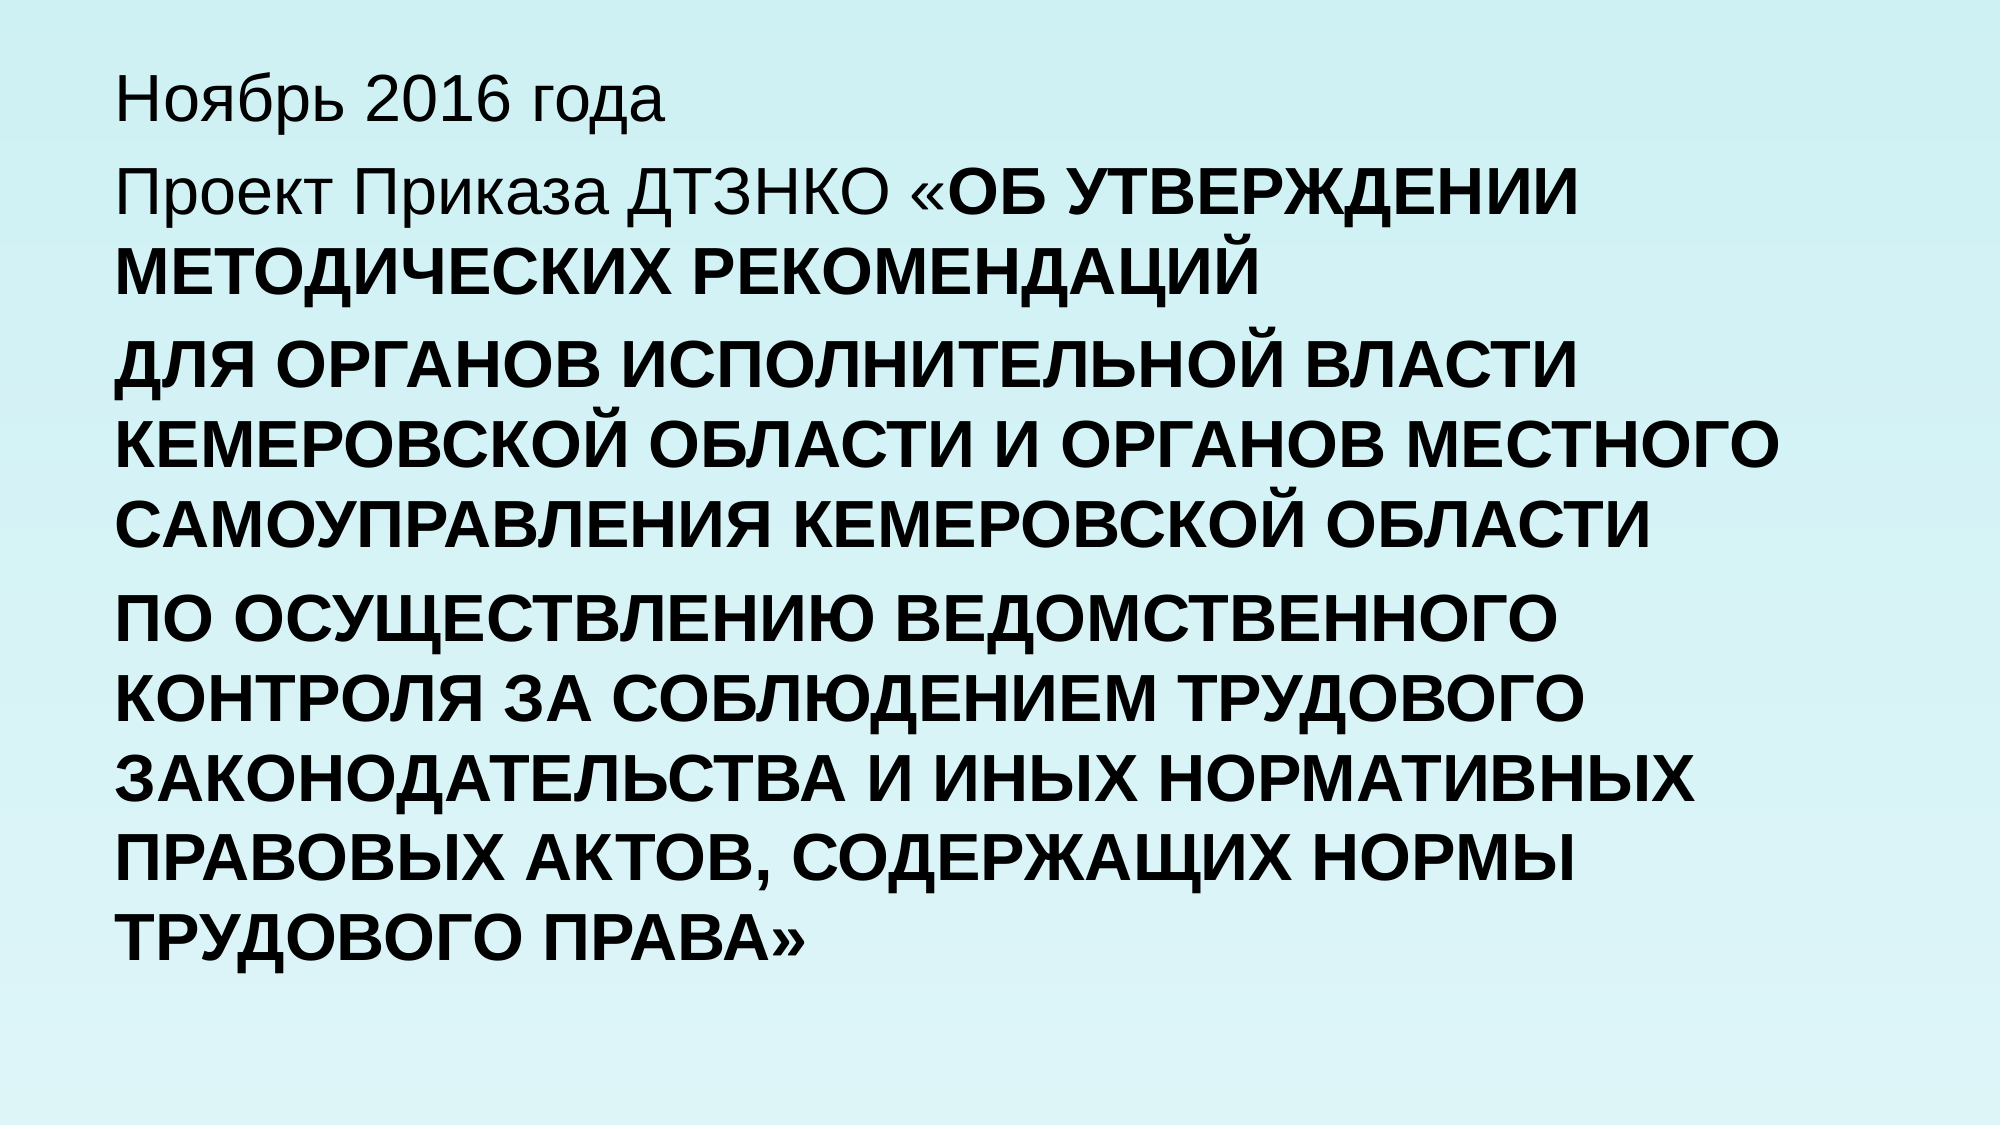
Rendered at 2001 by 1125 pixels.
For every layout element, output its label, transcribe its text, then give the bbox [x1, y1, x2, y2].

list Ноябрь 2016 года Проект Приказа ДТЗНКО «ОБ УТВЕРЖДЕНИИ МЕТОДИЧЕСКИХ РЕКОМЕНДАЦИЙ ДЛЯ ОРГАНОВ ИСПОЛНИТЕЛЬНОЙ ВЛАСТИ КЕМЕРОВСКОЙ ОБЛАСТИ И ОРГАНОВ МЕСТНОГО САМОУПРАВЛЕНИЯ КЕМЕРОВСКОЙ ОБЛАСТИ ПО ОСУЩЕСТВЛЕНИЮ ВЕДОМСТВЕННОГО КОНТРОЛЯ ЗА СОБЛЮДЕНИЕМ ТРУДОВОГО ЗАКОНОДАТЕЛЬСТВА И ИНЫХ НОРМАТИВНЫХ ПРАВОВЫХ АКТОВ, СОДЕРЖАЩИХ НОРМЫ ТРУДОВОГО ПРАВА» [99, 46, 1901, 1089]
